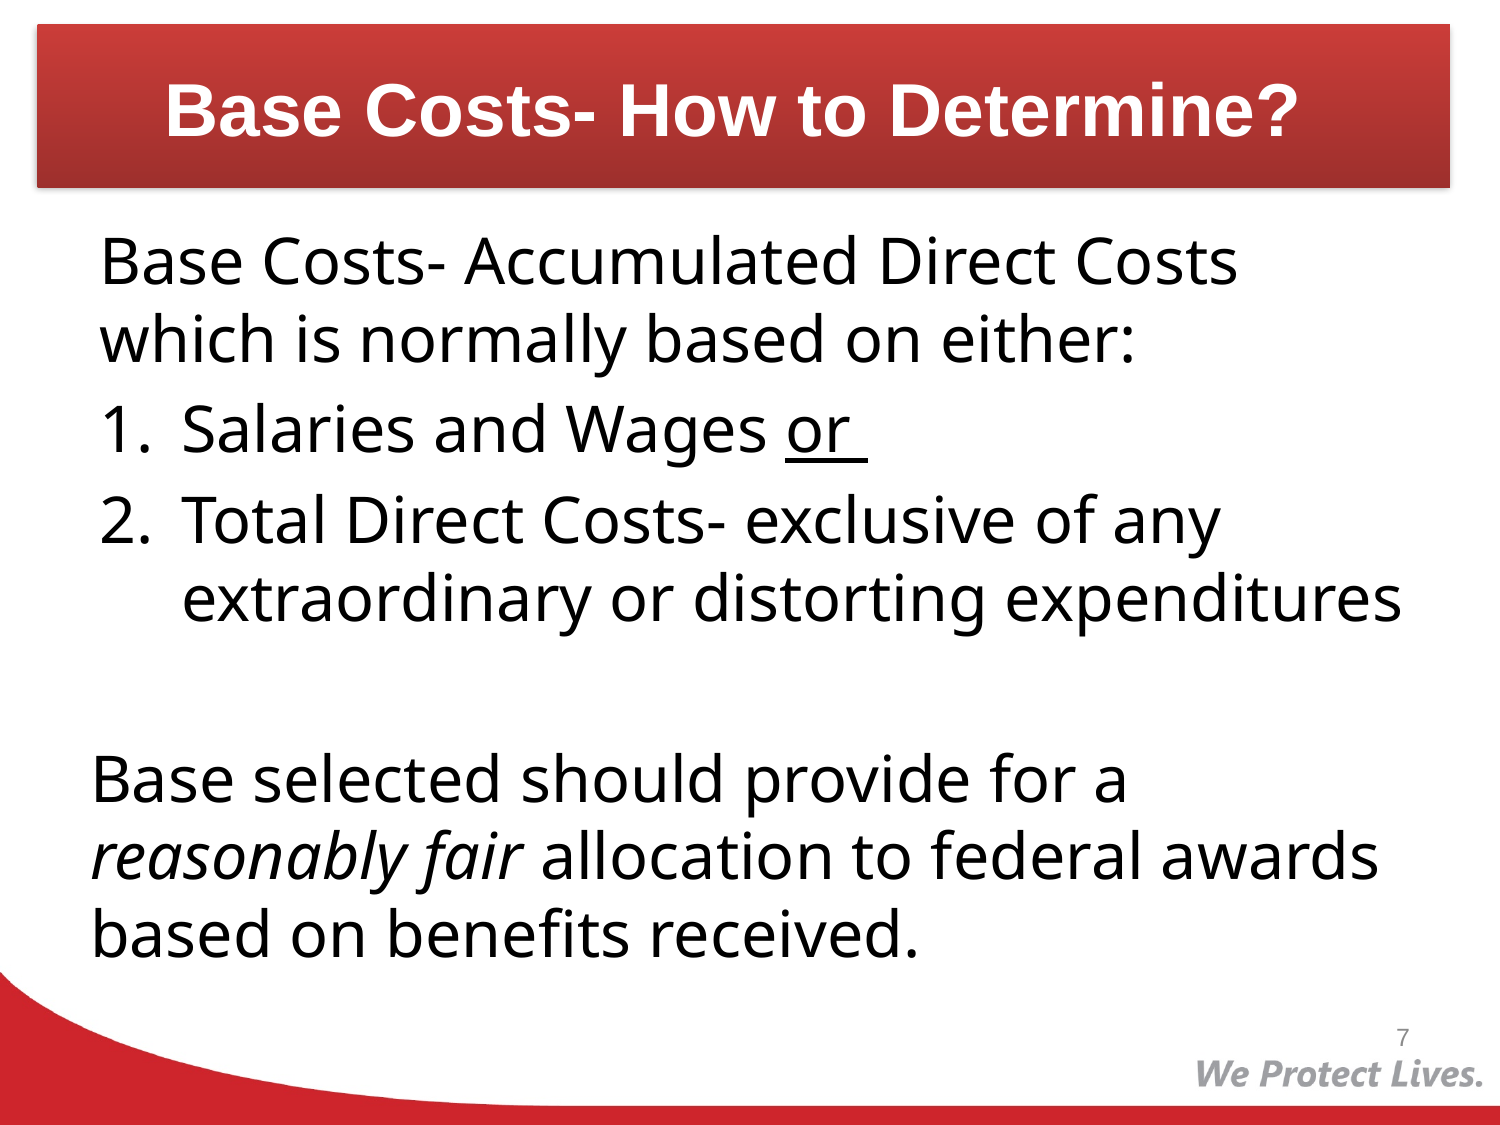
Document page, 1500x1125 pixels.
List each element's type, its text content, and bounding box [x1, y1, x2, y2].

slide_number 7 [1074, 975, 1425, 1098]
list Base Costs- Accumulated Direct Costs which is normally based on either: Salaries and Wages or Total Direct Costs- exclusive of any extraordinary or distorting expenditures Base selected should provide for a reasonably fair allocation to federal awards based on benefits received. [75, 212, 1425, 1038]
title Base Costs- How to Determine? [37, 24, 1450, 188]
picture [0, 0, 1500, 1125]
